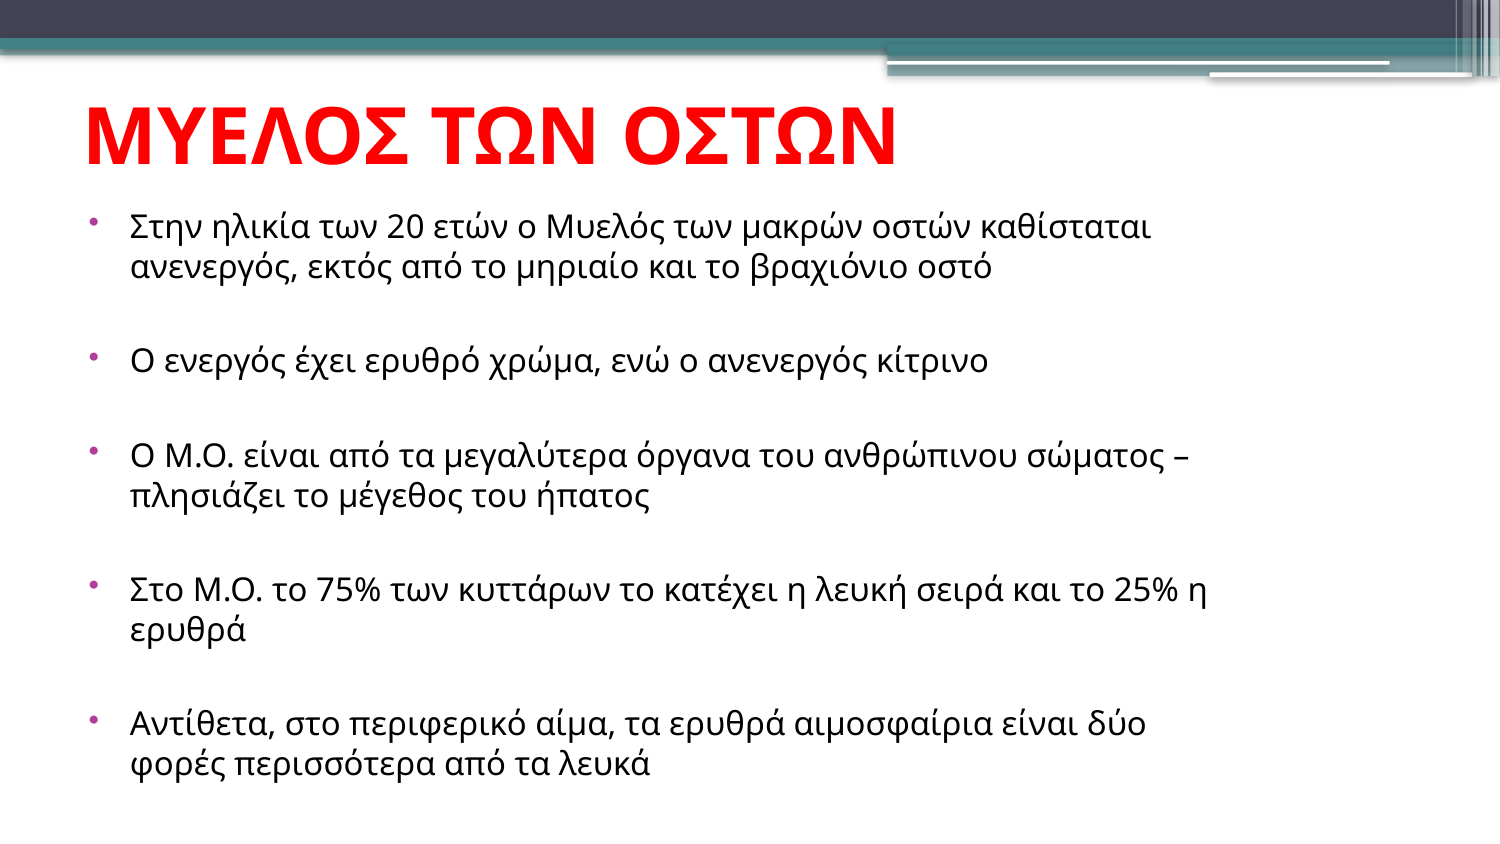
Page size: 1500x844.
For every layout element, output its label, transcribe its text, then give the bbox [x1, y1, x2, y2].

text_box Μυελοσ των οστων [75, 39, 1263, 180]
text_box Στην ηλικία των 20 ετών ο Μυελός των μακρών οστών καθίσταται ανενεργός, εκτός από το μηριαίο και το βραχιόνιο οστό Ο ενεργός έχει ερυθρό χρώμα, ενώ ο ανενεργός κίτρινο Ο Μ.Ο. είναι από τα μεγαλύτερα όργανα του ανθρώπινου σώματος – πλησιάζει το μέγεθος του ήπατος Στο Μ.Ο. το 75% των κυττάρων το κατέχει η λευκή σειρά και το 25% η ερυθρά Αντίθετα, στο περιφερικό αίμα, τα ερυθρά αιμοσφαίρια είναι δύο φορές περισσότερα από τα λευκά [75, 197, 1263, 795]
